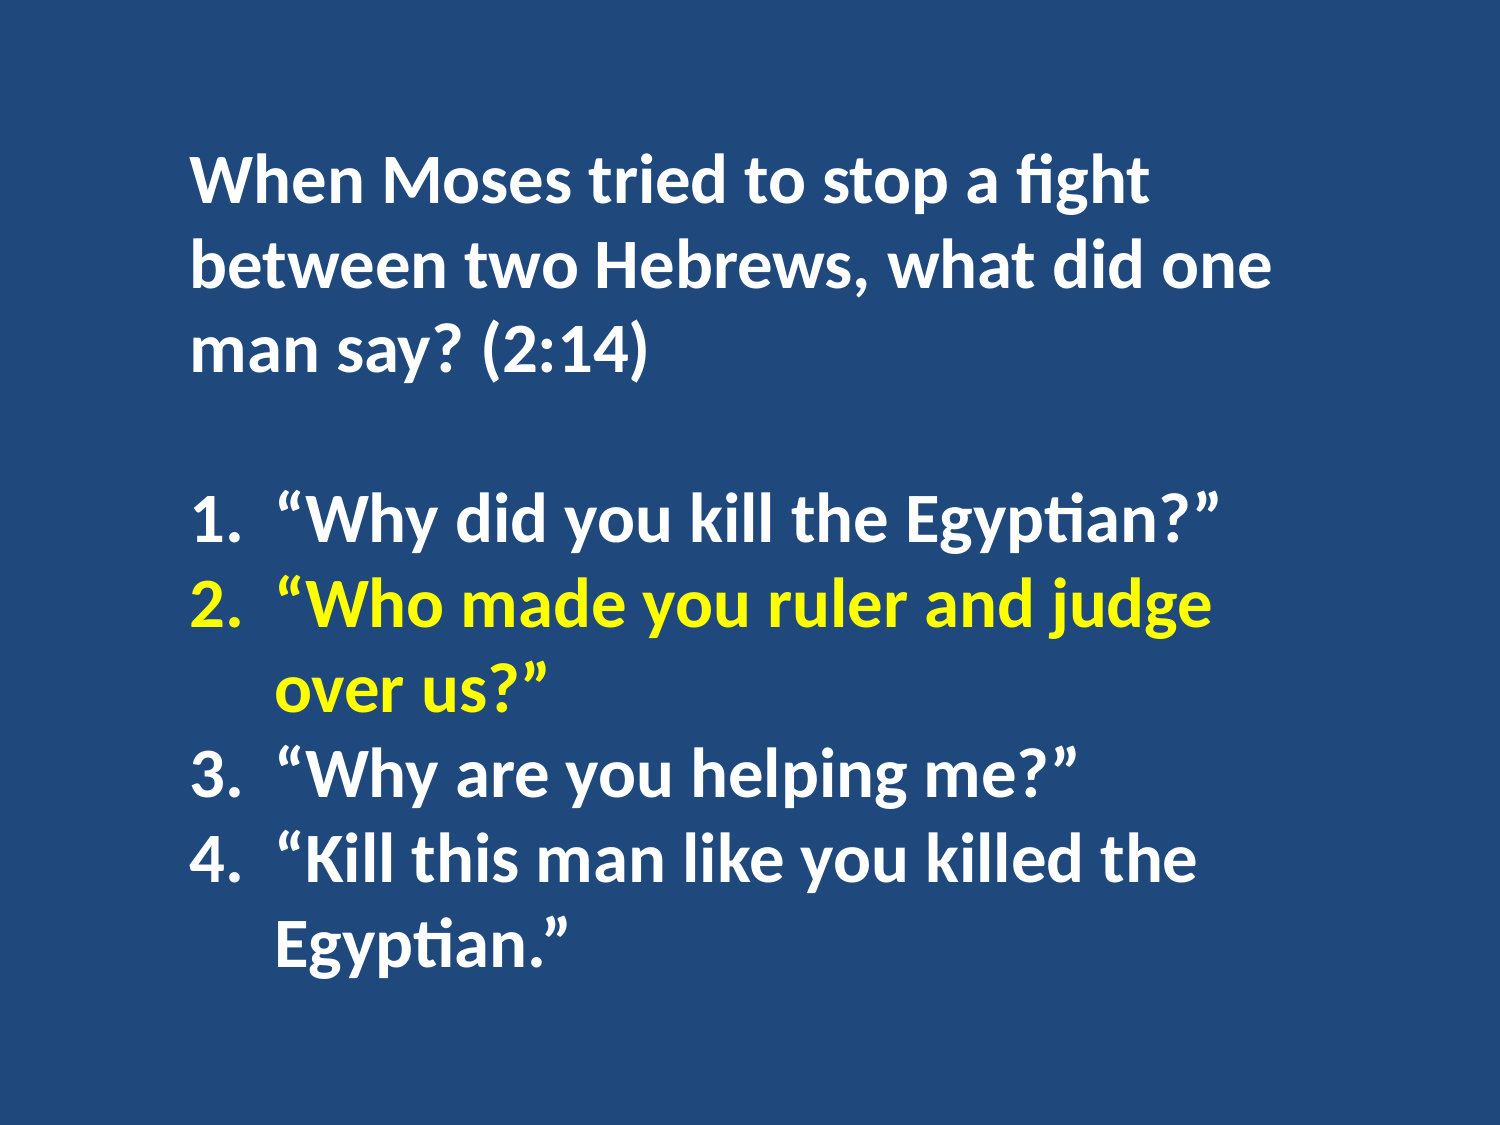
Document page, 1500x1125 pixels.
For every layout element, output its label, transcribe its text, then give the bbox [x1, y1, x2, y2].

text_box When Moses tried to stop a fight between two Hebrews, what did one man say? (2:14) “Why did you kill the Egyptian?” “Who made you ruler and judge over us?” “Why are you helping me?” “Kill this man like you killed the Egyptian.” [174, 124, 1325, 989]
